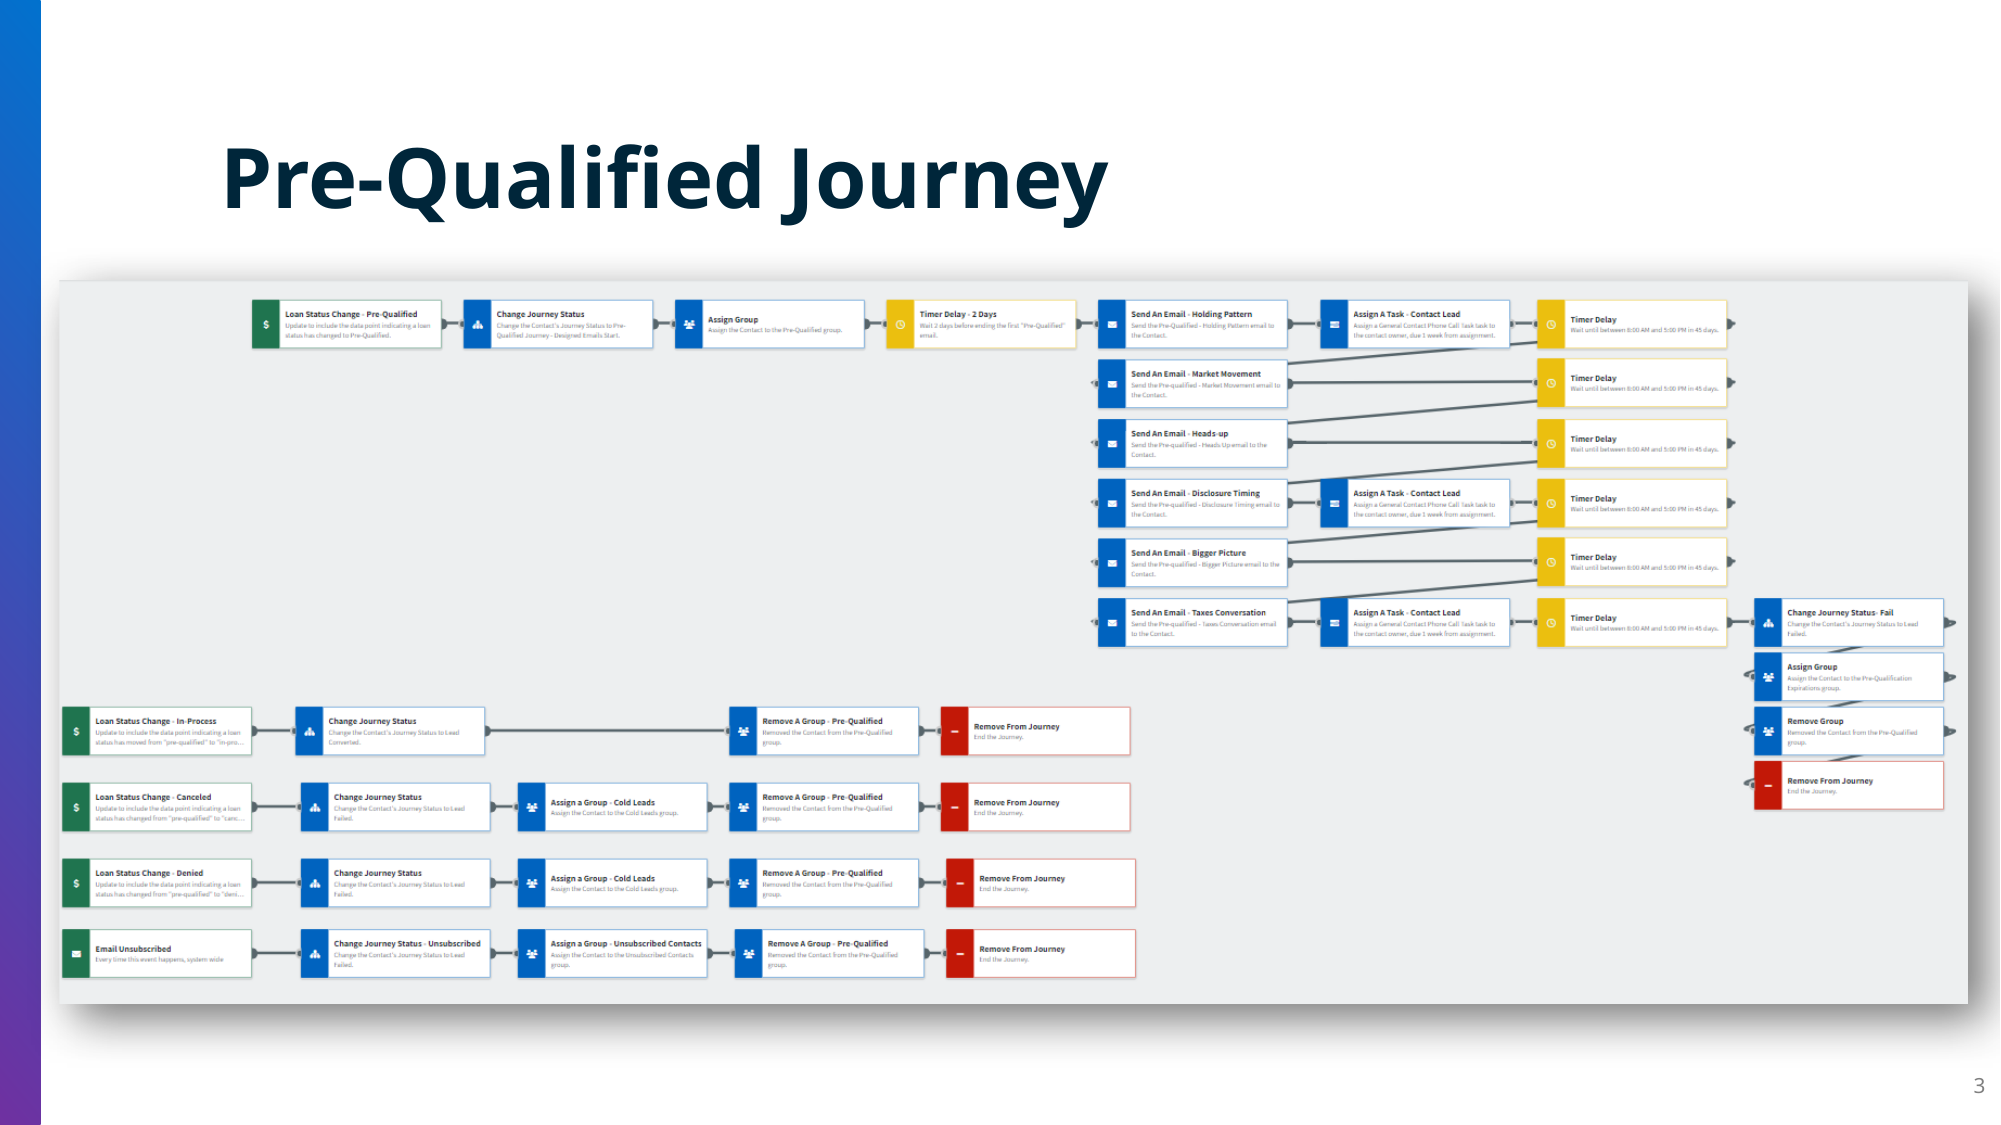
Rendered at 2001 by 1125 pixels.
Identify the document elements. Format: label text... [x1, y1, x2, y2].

picture [59, 280, 1968, 1004]
list Pre-Qualified Journey [205, 83, 1840, 234]
